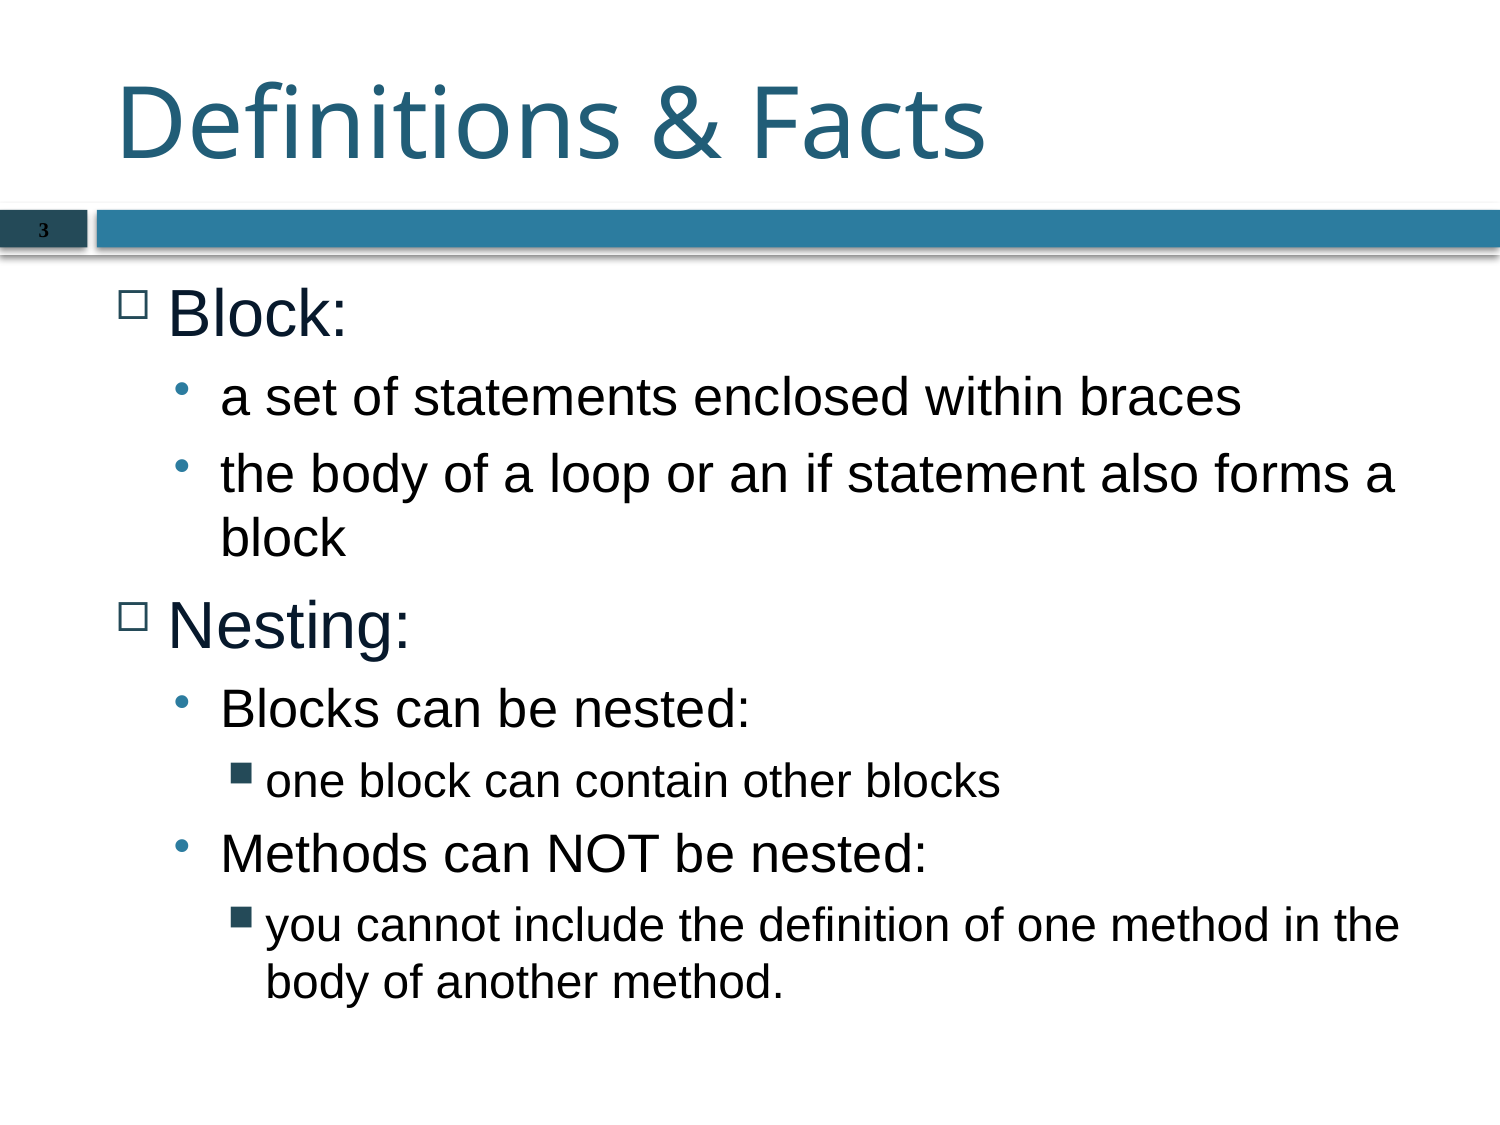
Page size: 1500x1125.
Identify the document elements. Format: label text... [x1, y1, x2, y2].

slide_number 3 [0, 208, 88, 249]
list Block: a set of statements enclosed within braces the body of a loop or an if statement also forms a block Nesting: Blocks can be nested: one block can contain other blocks Methods can NOT be nested: you cannot include the definition of one method in the body of another method. [100, 262, 1438, 1005]
title Definitions & Facts [99, 37, 1438, 200]
